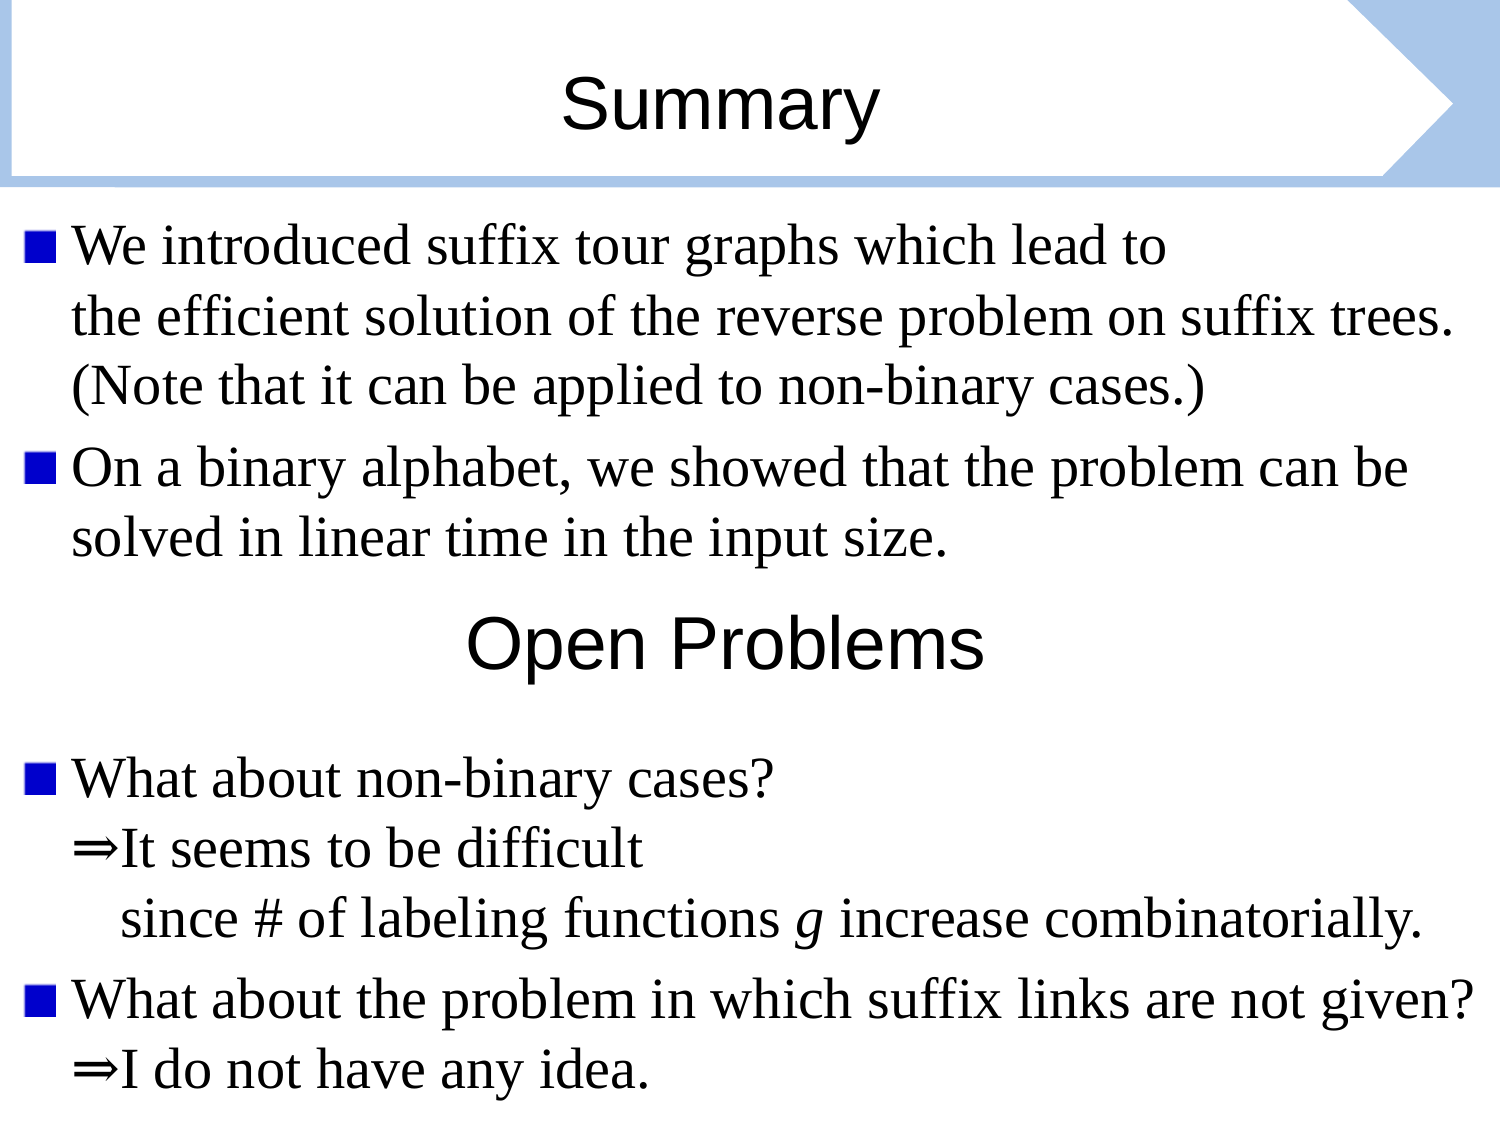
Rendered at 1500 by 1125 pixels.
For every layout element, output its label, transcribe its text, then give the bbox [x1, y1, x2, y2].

picture [15, 442, 56, 484]
title Summary [35, 23, 1407, 176]
picture [15, 975, 56, 1017]
text_box Open Problems [40, 563, 1412, 716]
picture [15, 221, 56, 263]
picture [15, 753, 56, 795]
list We introduced suffix tour graphs which lead to the efficient solution of the reverse problem on suffix trees. (Note that it can be applied to non-binary cases.) On a binary alphabet, we showed that the problem can be solved in linear time in the input size. What about non-binary cases? ⇒It seems to be difficult ⇒since # of labeling functions g increase combinatorially. What about the problem in which suffix links are not given? ⇒I do not have any idea. [0, 199, 1500, 1125]
